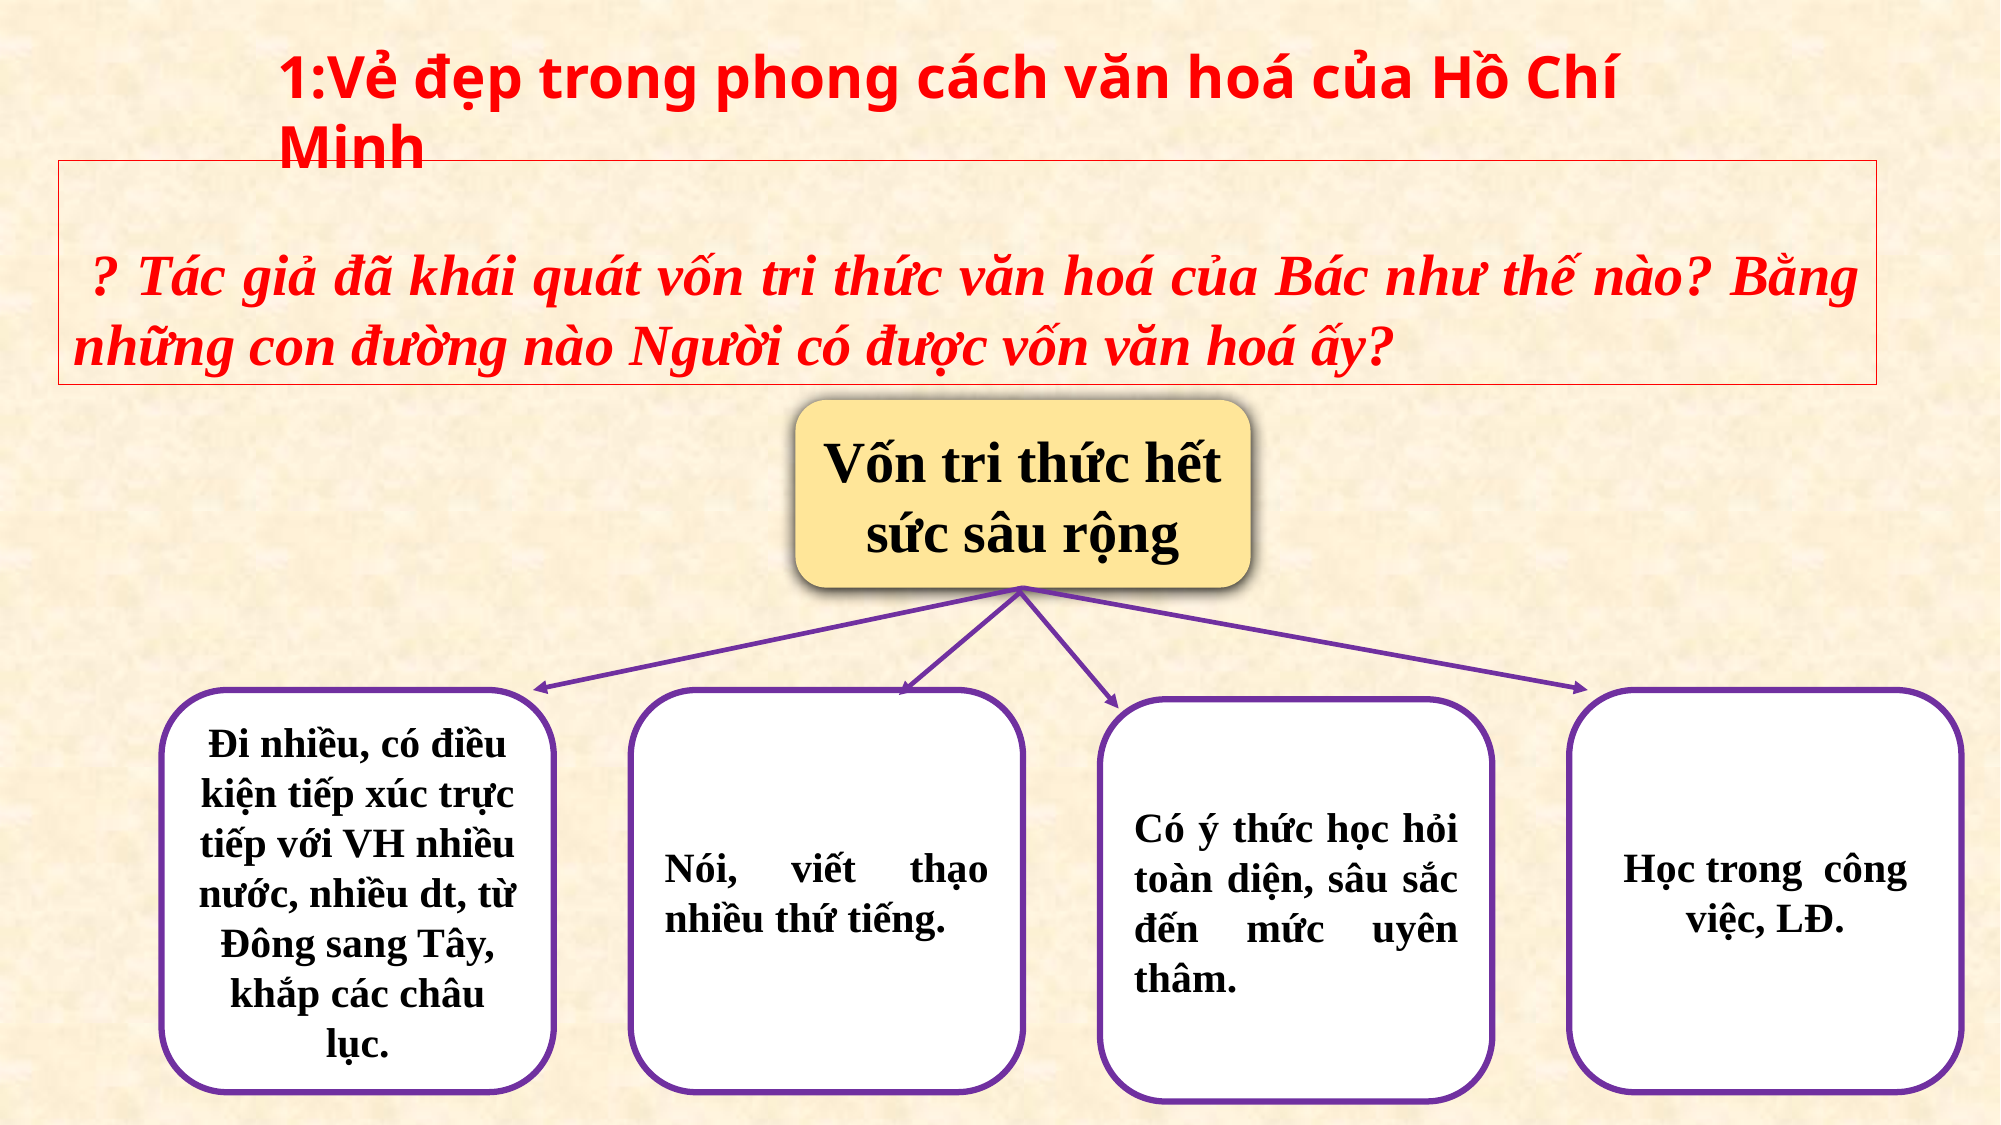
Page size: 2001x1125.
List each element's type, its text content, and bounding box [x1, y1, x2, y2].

text_box Vốn tri thức hết sức sâu rộng [794, 398, 1252, 587]
text_box Học trong công việc, LĐ. [1568, 688, 1963, 1094]
text_box ? Tác giả đã khái quát vốn tri thức văn hoá của Bác như thế nào? Bằng những con đường nào Người có được vốn văn hoá ấy? [58, 160, 1877, 385]
picture [0, 0, 2001, 1125]
text_box Có ý thức học hỏi toàn diện, sâu sắc đến mức uyên thâm. [1098, 698, 1494, 1103]
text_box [898, 592, 1016, 695]
text_box Đi nhiều, có điều kiện tiếp xúc trực tiếp với VH nhiều nước, nhiều dt, từ Đông sang Tây, khắp các châu lục. [160, 688, 555, 1094]
text_box Nói, viết thạo nhiều thứ tiếng. [629, 690, 1025, 1094]
text_box 1:Vẻ đẹp trong phong cách văn hoá của Hồ Chí Minh [262, 32, 1766, 188]
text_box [1022, 587, 1588, 690]
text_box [1016, 587, 1119, 709]
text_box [533, 587, 1016, 690]
